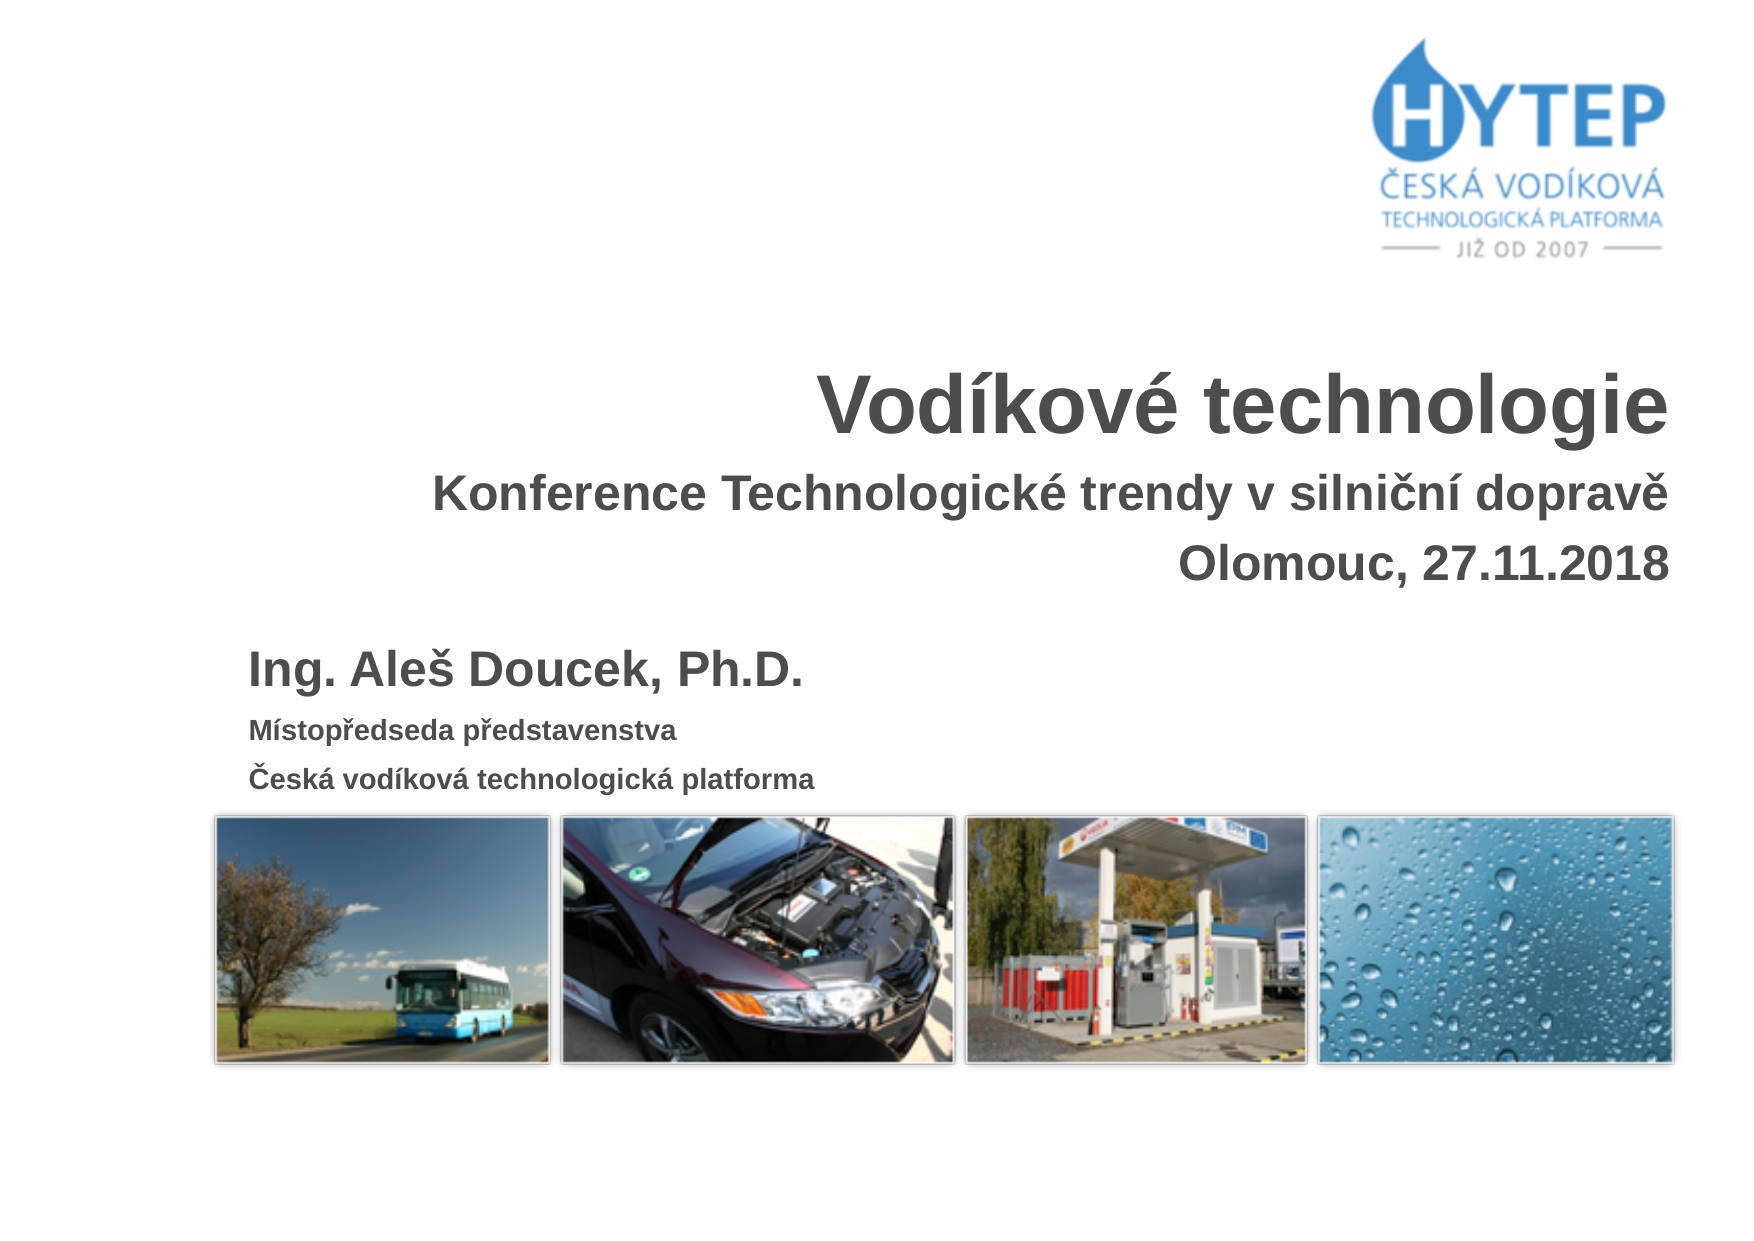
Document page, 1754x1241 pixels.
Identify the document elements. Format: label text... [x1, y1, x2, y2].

picture [1343, 29, 1681, 279]
picture [209, 810, 1681, 1071]
text_box Ing. Aleš Doucek, Ph.D. Místopředseda představenstva Česká vodíková technologická platforma [238, 631, 1491, 914]
list Vodíkové technologie Konference Technologické trendy v silniční dopravě Olomouc, 27.11.2018 [57, 345, 1681, 633]
